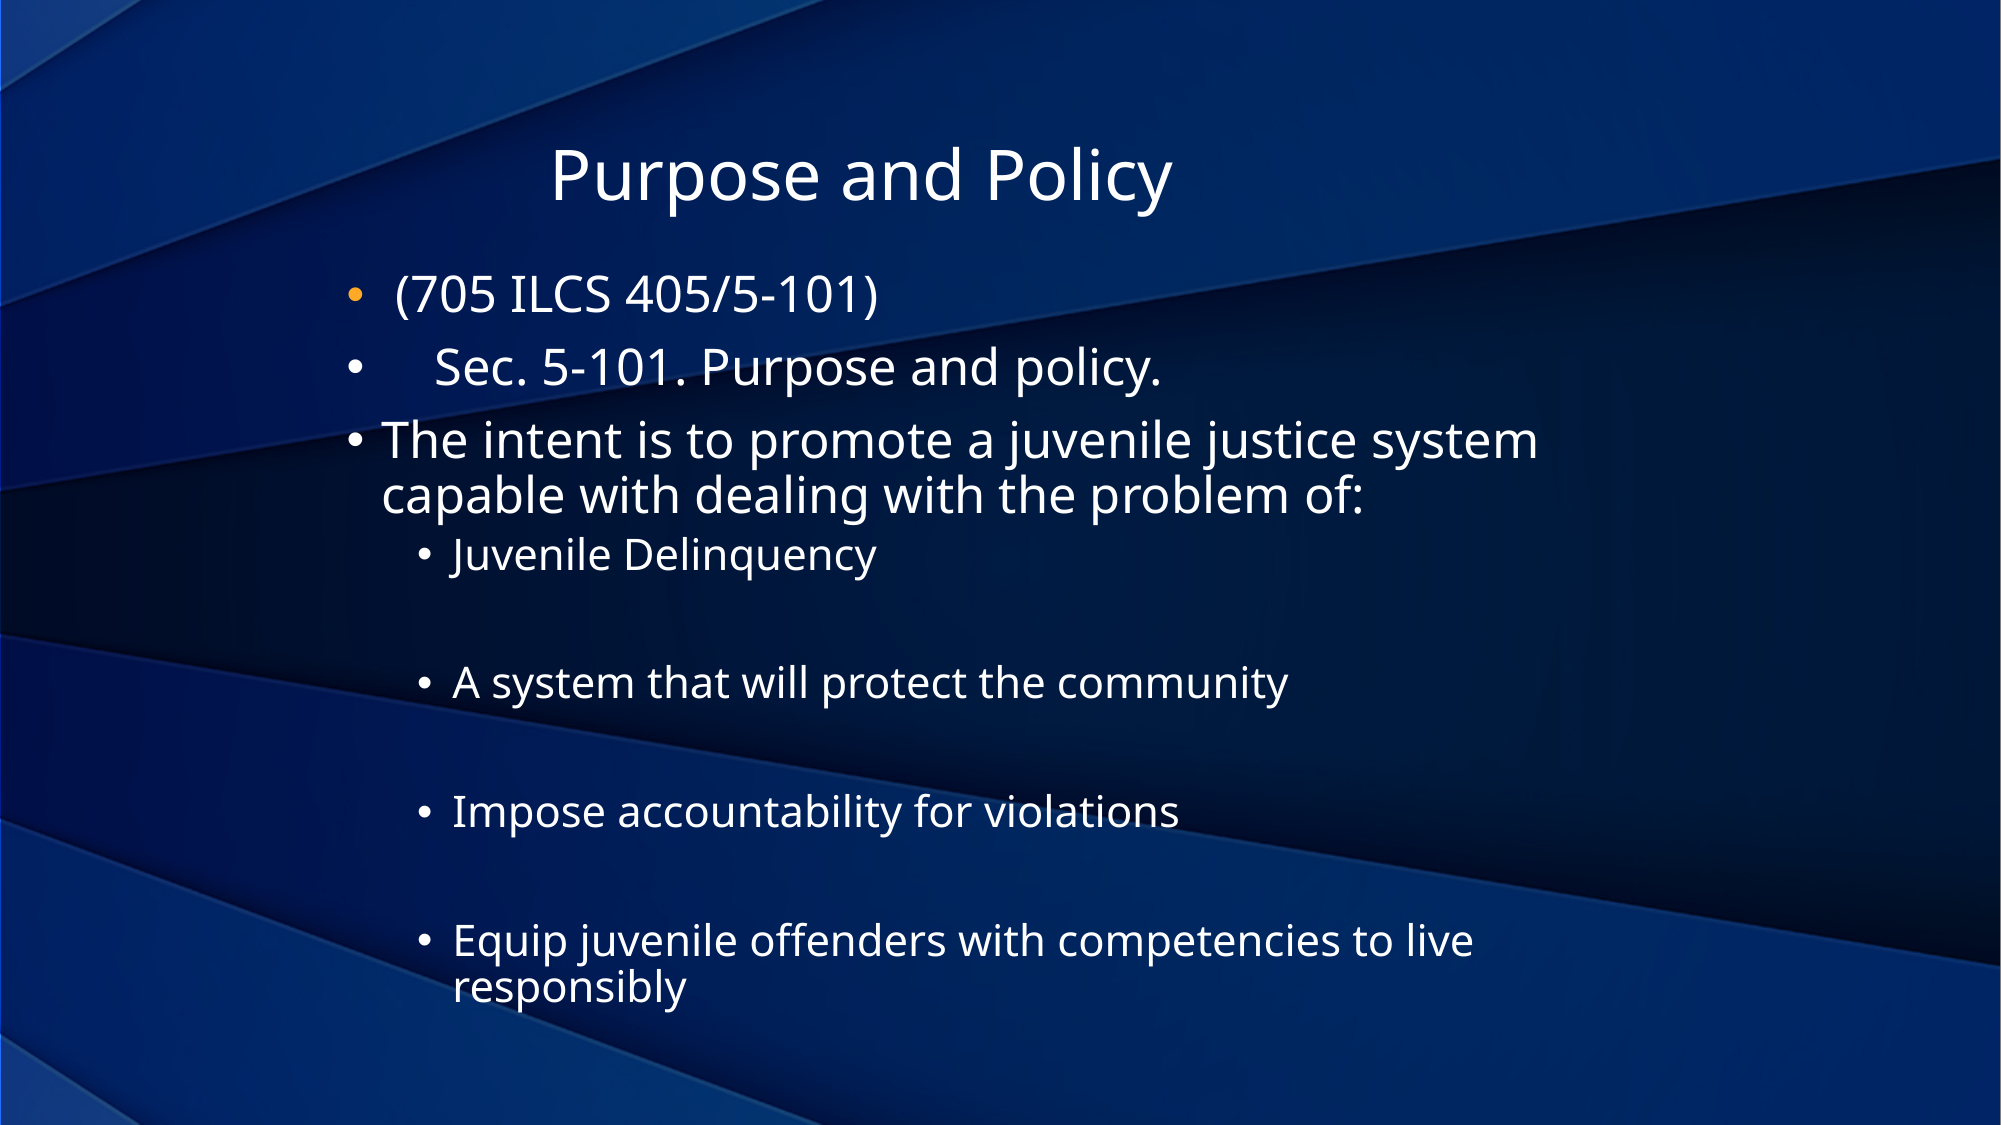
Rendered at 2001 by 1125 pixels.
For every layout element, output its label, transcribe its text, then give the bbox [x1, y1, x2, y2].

title Purpose and Policy [0, 132, 1725, 223]
picture [0, 0, 2000, 1125]
list (705 ILCS 405/5-101) Sec. 5-101. Purpose and policy. The intent is to promote a juvenile justice system capable with dealing with the problem of: Juvenile Delinquency A system that will protect the community Impose accountability for violations Equip juvenile offenders with competencies to live responsibly [331, 261, 1566, 1041]
